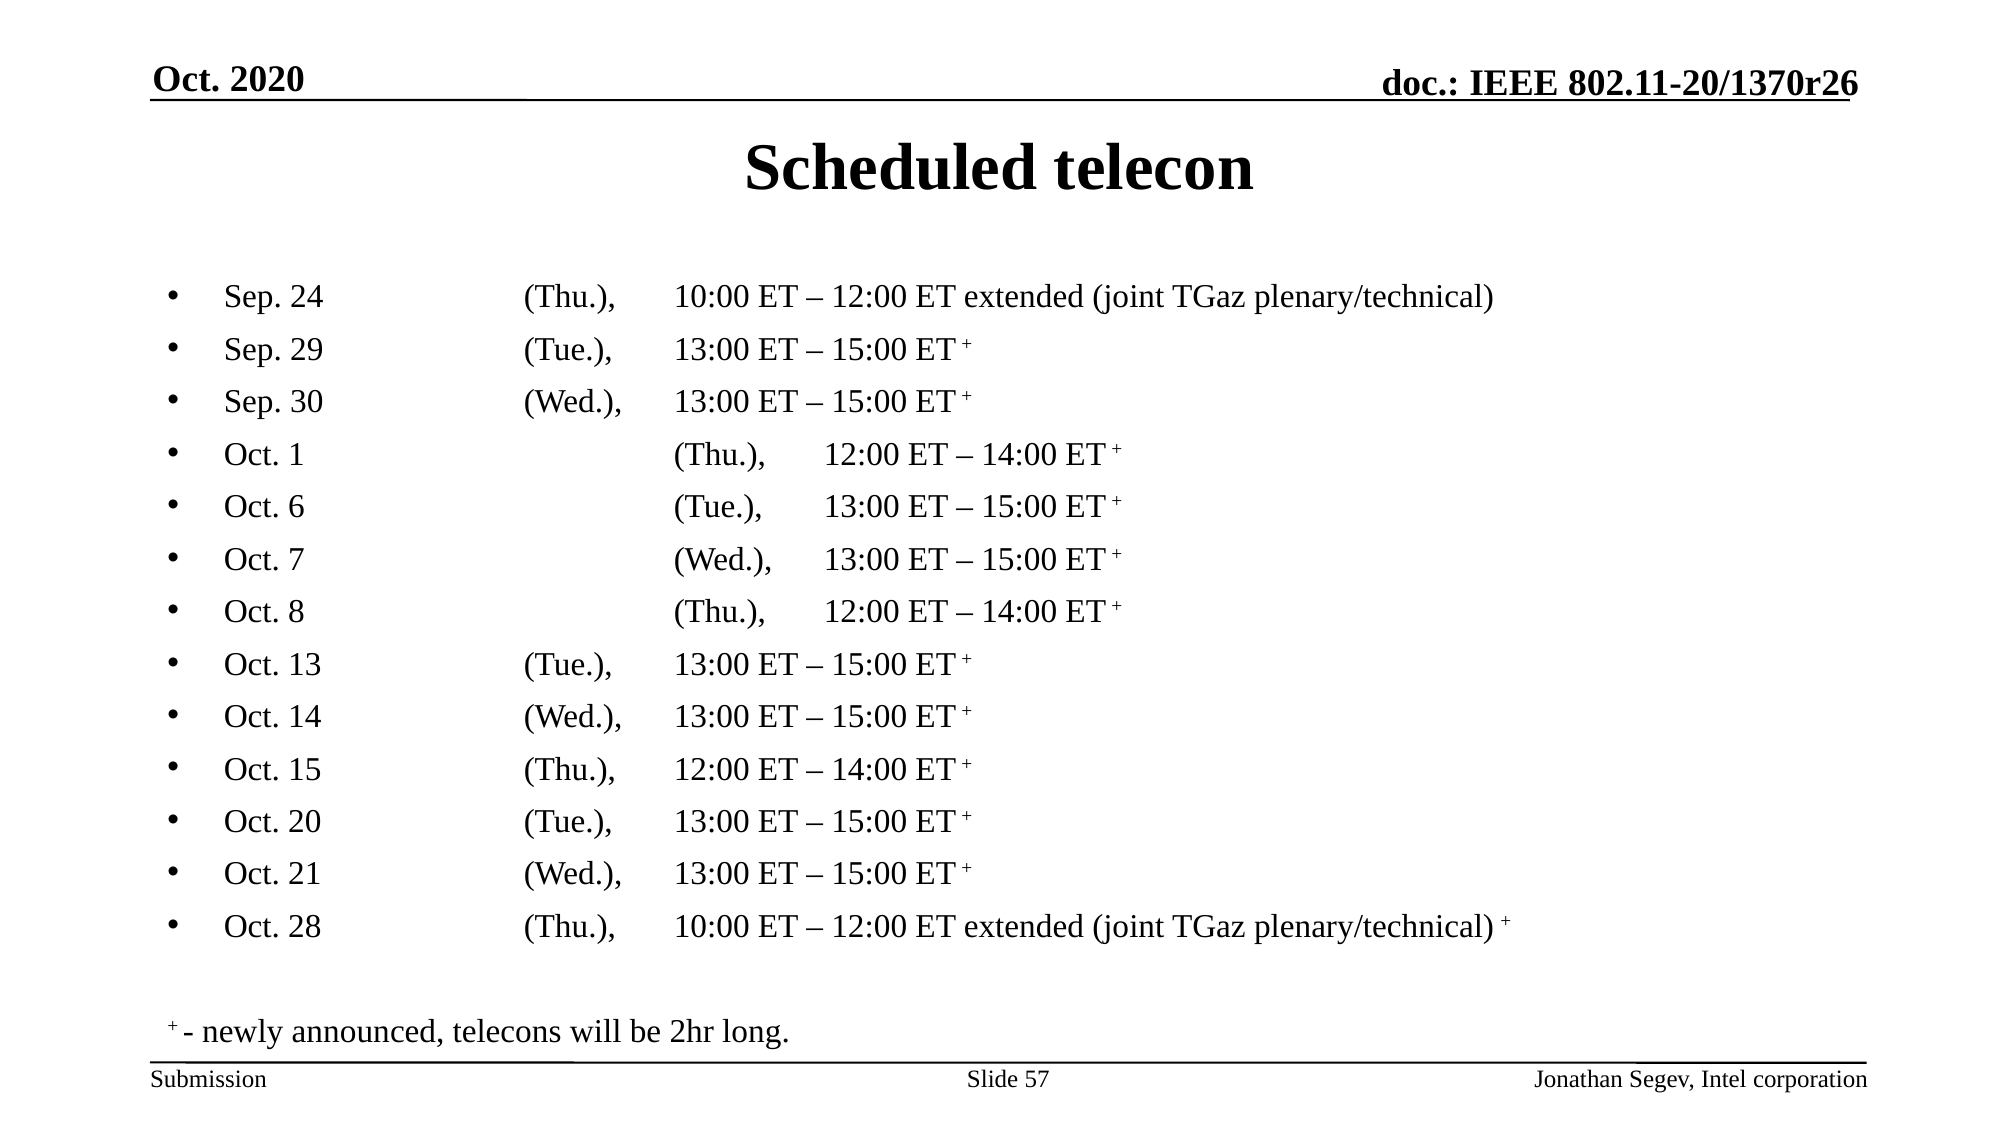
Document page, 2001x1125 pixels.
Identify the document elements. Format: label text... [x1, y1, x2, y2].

footer Jonathan Segev, Intel corporation [1171, 1061, 1869, 1093]
slide_number Slide 57 [950, 1061, 1067, 1123]
title Scheduled telecon [149, 112, 1850, 215]
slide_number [152, 54, 563, 100]
text_box Sep. 24 (Thu.), 10:00 ET – 12:00 ET extended (joint TGaz plenary/technical) Sep. 29 (Tue.), 13:00 ET – 15:00 ET + Sep. 30 (Wed.), 13:00 ET – 15:00 ET + Oct. 1 (Thu.), 12:00 ET – 14:00 ET + Oct. 6 (Tue.), 13:00 ET – 15:00 ET + Oct. 7 (Wed.), 13:00 ET – 15:00 ET + Oct. 8 (Thu.), 12:00 ET – 14:00 ET + Oct. 13 (Tue.), 13:00 ET – 15:00 ET + Oct. 14 (Wed.), 13:00 ET – 15:00 ET + Oct. 15 (Thu.), 12:00 ET – 14:00 ET + Oct. 20 (Tue.), 13:00 ET – 15:00 ET + Oct. 21 (Wed.), 13:00 ET – 15:00 ET + Oct. 28 (Thu.), 10:00 ET – 12:00 ET extended (joint TGaz plenary/technical) + + - newly announced, telecons will be 2hr long. [152, 267, 1960, 1010]
